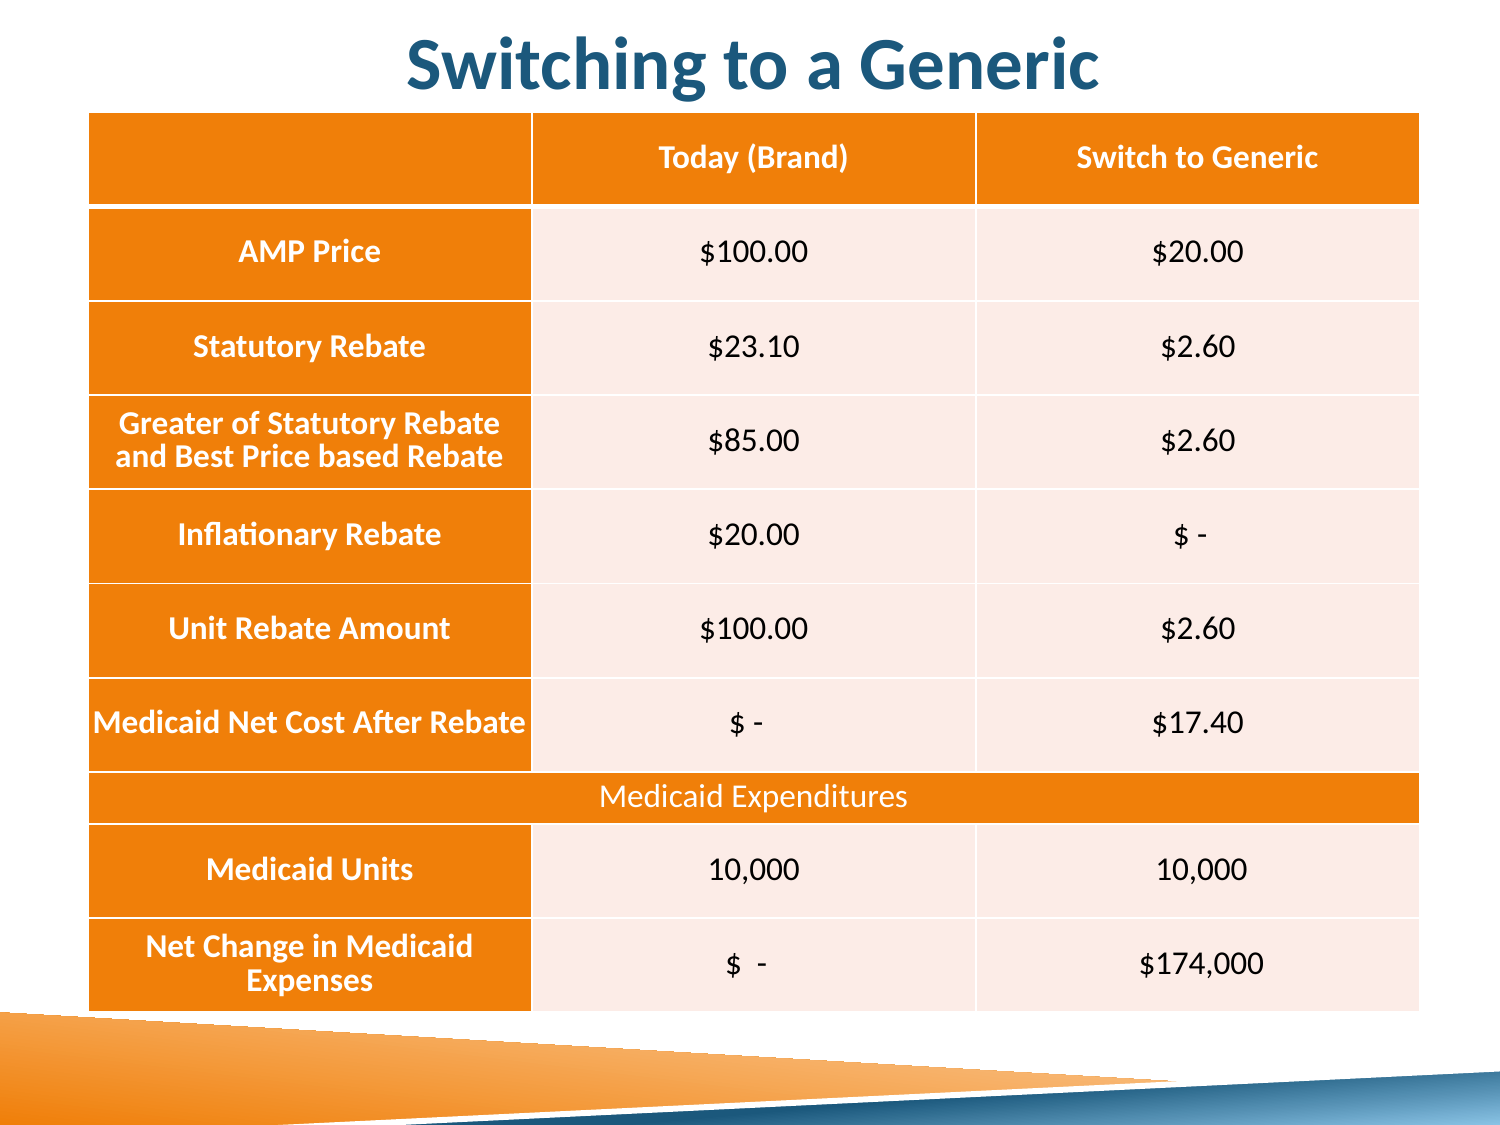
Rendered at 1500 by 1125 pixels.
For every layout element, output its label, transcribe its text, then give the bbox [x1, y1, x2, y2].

table_header Today (Brand) [533, 113, 975, 204]
table_cell Inflationary Rebate [89, 490, 531, 583]
table_cell $20.00 [533, 490, 975, 583]
table_cell $2.60 [977, 302, 1419, 394]
table_cell $ - [533, 919, 975, 1011]
table_cell $2.60 [977, 584, 1419, 677]
table_cell $100.00 [533, 209, 975, 300]
title Switching to a Generic [106, 0, 1401, 112]
table_cell $ - [977, 490, 1419, 583]
table_cell $ - [533, 679, 975, 771]
table_cell Net Change in Medicaid Expenses [89, 919, 531, 1011]
table_header [89, 113, 531, 204]
table_cell Medicaid Expenditures [89, 773, 1419, 823]
table_header Switch to Generic [977, 113, 1419, 204]
table_cell $174,000 [977, 919, 1419, 1011]
table_cell Medicaid Net Cost After Rebate [89, 679, 531, 771]
table_cell Medicaid Units [89, 825, 531, 917]
table_cell AMP Price [89, 209, 531, 300]
table_cell Statutory Rebate [89, 302, 531, 394]
table_cell $20.00 [977, 209, 1419, 300]
table_cell $85.00 [533, 396, 975, 488]
table_cell Greater of Statutory Rebate and Best Price based Rebate [89, 396, 531, 488]
table_cell $100.00 [533, 584, 975, 677]
table_cell $17.40 [977, 679, 1419, 771]
table_cell $23.10 [533, 302, 975, 394]
table_cell $2.60 [977, 396, 1419, 488]
table_cell 10,000 [977, 825, 1419, 917]
table_cell Unit Rebate Amount [89, 584, 531, 677]
table_cell 10,000 [533, 825, 975, 917]
